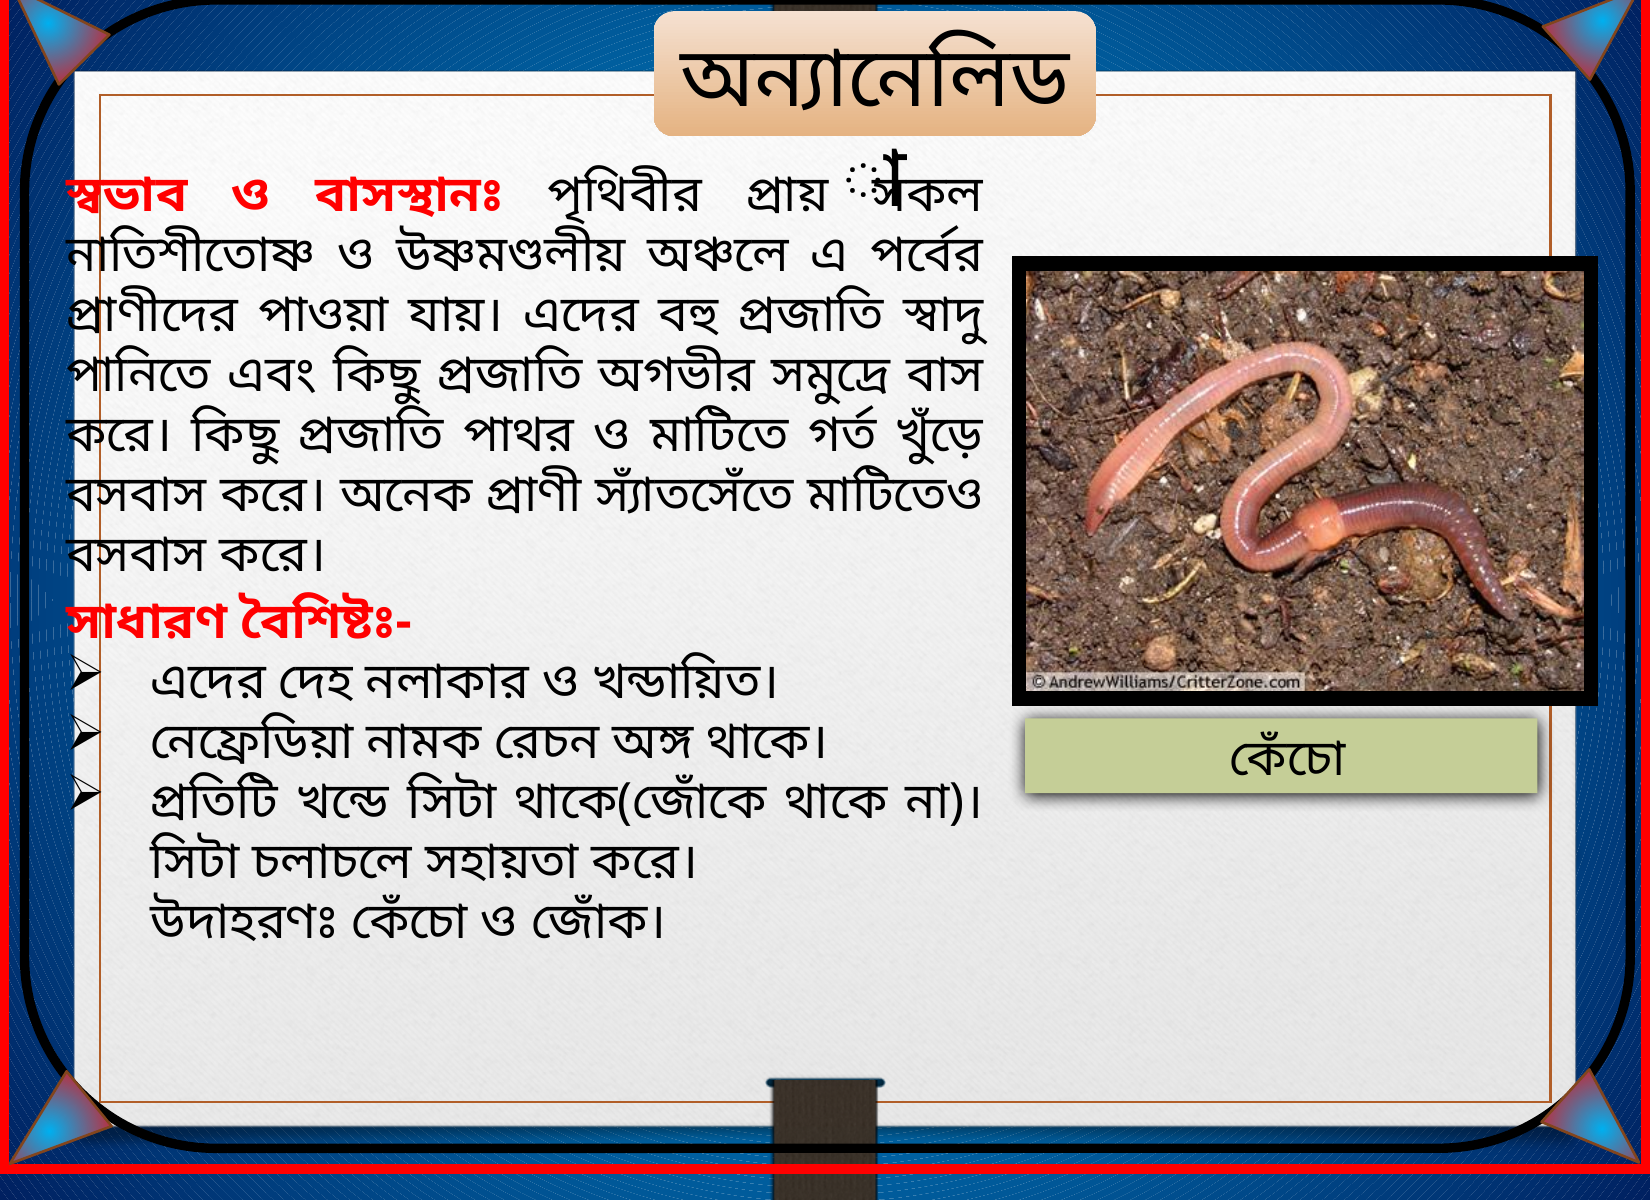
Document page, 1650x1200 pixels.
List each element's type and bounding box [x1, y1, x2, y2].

picture [0, 1174, 769, 1200]
picture [770, 1174, 878, 1200]
picture [879, 1174, 1650, 1200]
picture [1025, 270, 1584, 692]
text_box [0, 0, 1650, 1173]
